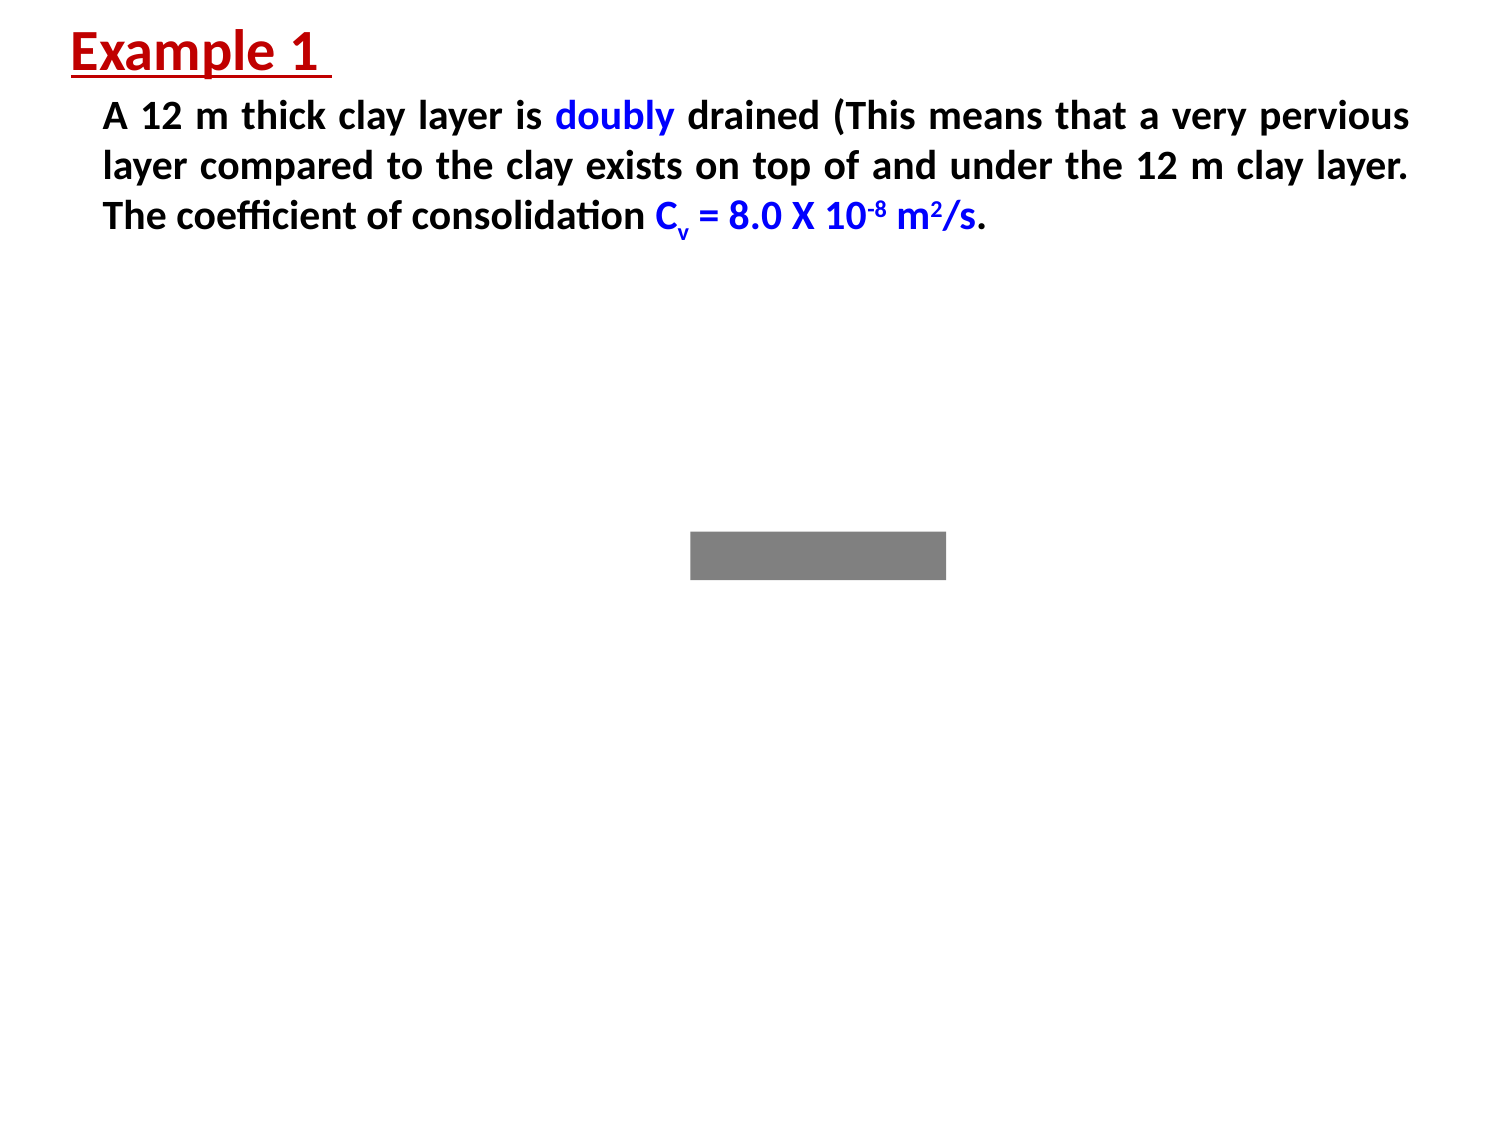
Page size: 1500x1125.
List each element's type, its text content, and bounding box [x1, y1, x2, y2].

text_box Example 1 [56, 5, 348, 90]
text_box A 12 m thick clay layer is doubly drained (This means that a very pervious layer compared to the clay exists on top of and under the 12 m clay layer. The coefficient of consolidation Cv = 8.0 X 10-8 m2/s. [1201, 80, 1425, 253]
text_box A 12 m thick clay layer is doubly drained (This means that a very pervious layer compared to the clay exists on top of and under the 12 m clay layer. The coefficient of consolidation Cv = 8.0 X 10-8 m2/s. [87, 80, 363, 253]
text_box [363, 73, 1201, 1125]
